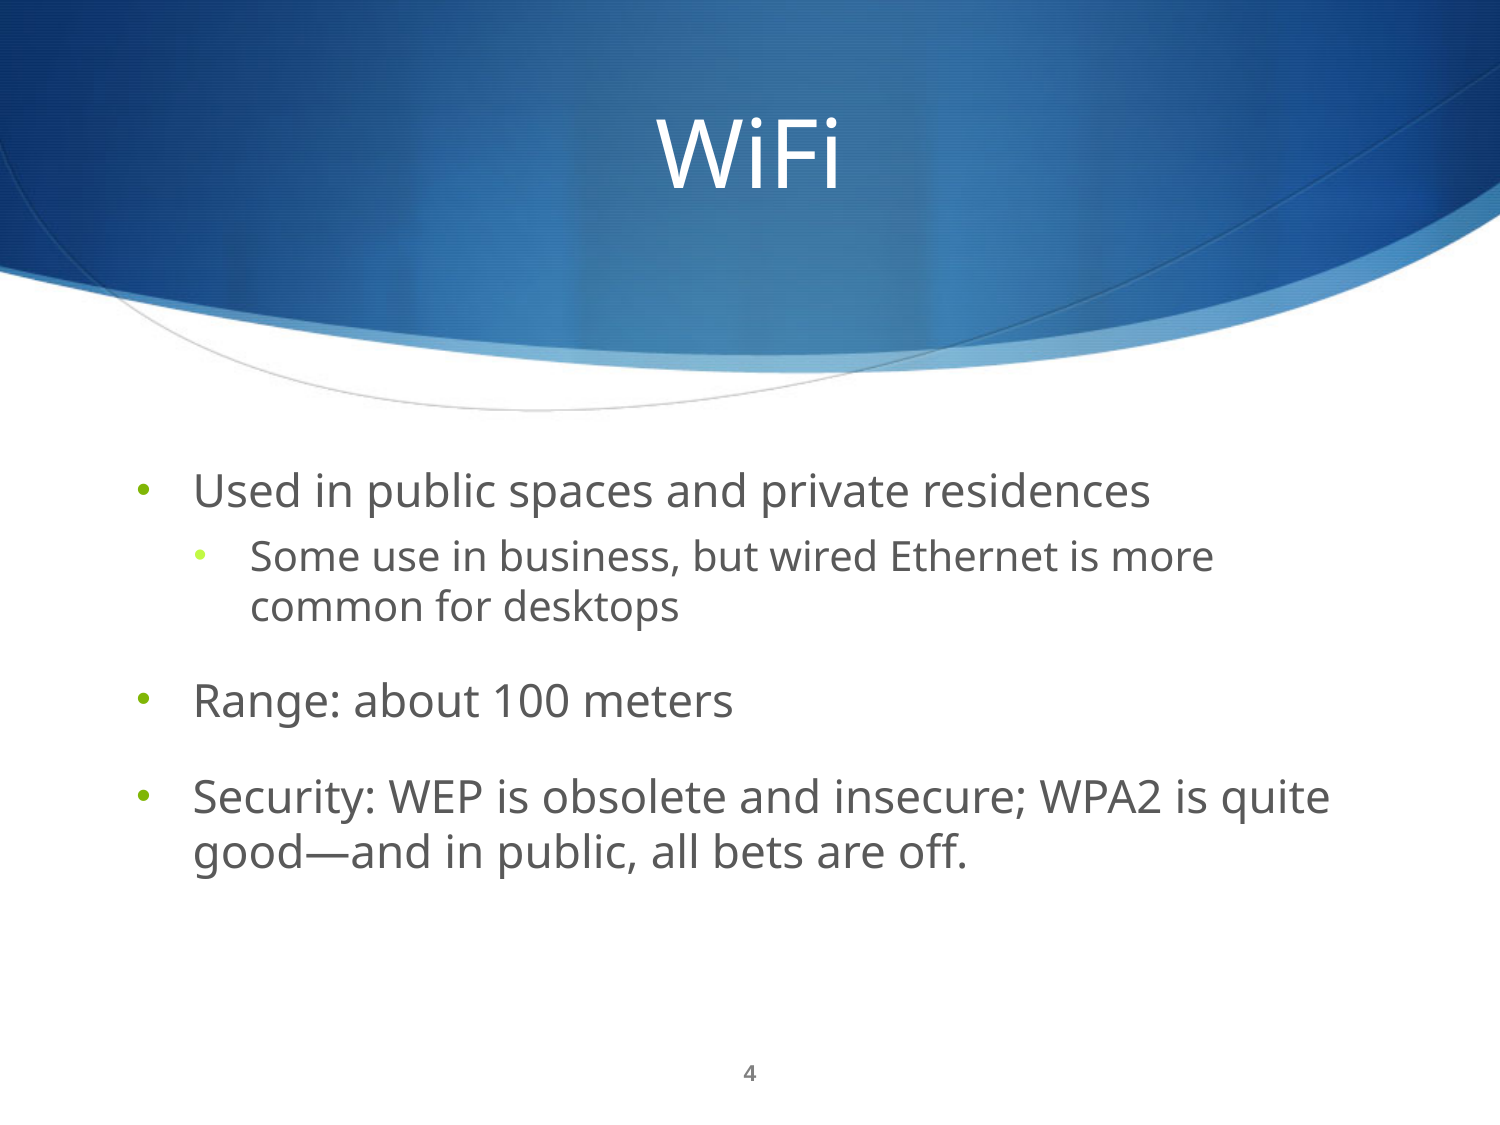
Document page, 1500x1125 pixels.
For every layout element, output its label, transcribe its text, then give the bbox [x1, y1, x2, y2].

picture [0, 0, 1500, 1125]
slide_number 4 [706, 1042, 794, 1103]
title WiFi [75, 56, 1425, 245]
list Used in public spaces and private residences Some use in business, but wired Ethernet is more common for desktops Range: about 100 meters Security: WEP is obsolete and insecure; WPA2 is quite good—and in public, all bets are off. [121, 454, 1379, 991]
